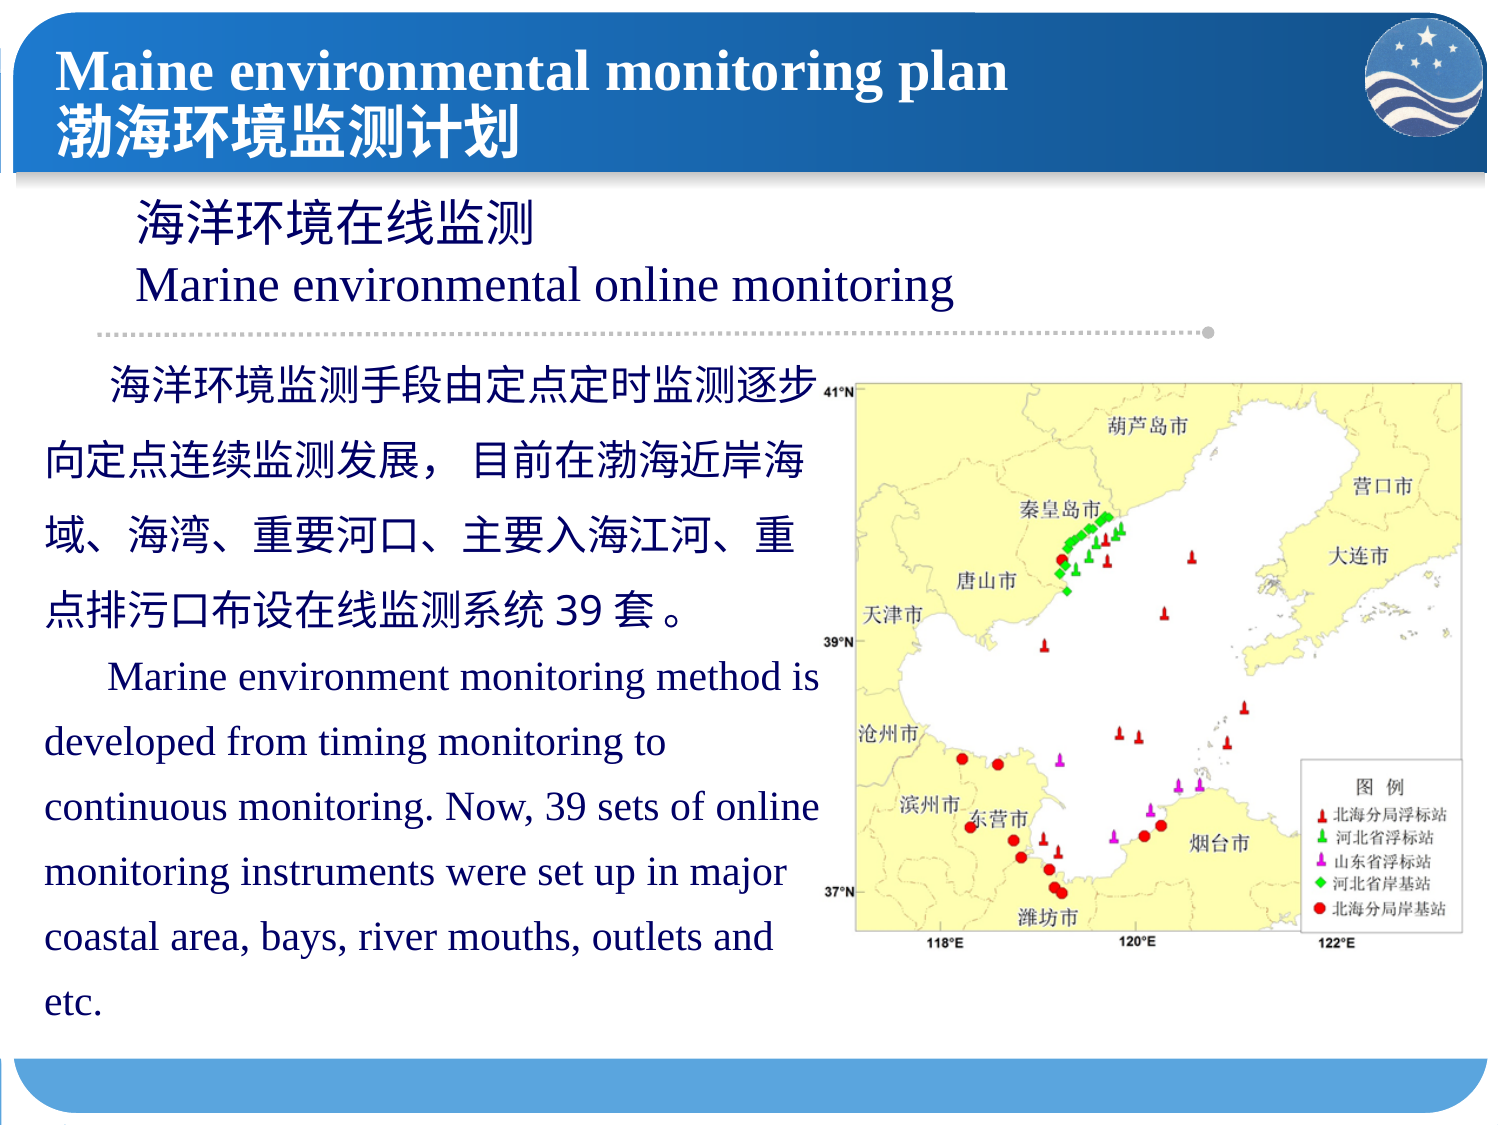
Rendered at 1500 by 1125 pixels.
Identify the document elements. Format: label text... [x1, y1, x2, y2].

picture [1365, 18, 1483, 137]
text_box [29, 184, 1459, 335]
picture [819, 376, 1471, 953]
text_box 海洋环境监测手段由定点定时监测逐步向定点连续监测发展， 目前在渤海近岸海域、海湾、重要河口、主要入海江河、重点排污口布设在线监测系统39套 。 Marine environment monitoring method is developed from timing monitoring to continuous monitoring. Now, 39 sets of online monitoring instruments were set up in major coastal area, bays, river mouths, outlets and etc. [29, 343, 845, 1032]
text_box Maine environmental monitoring plan 渤海环境监测计划 [41, 32, 1432, 173]
